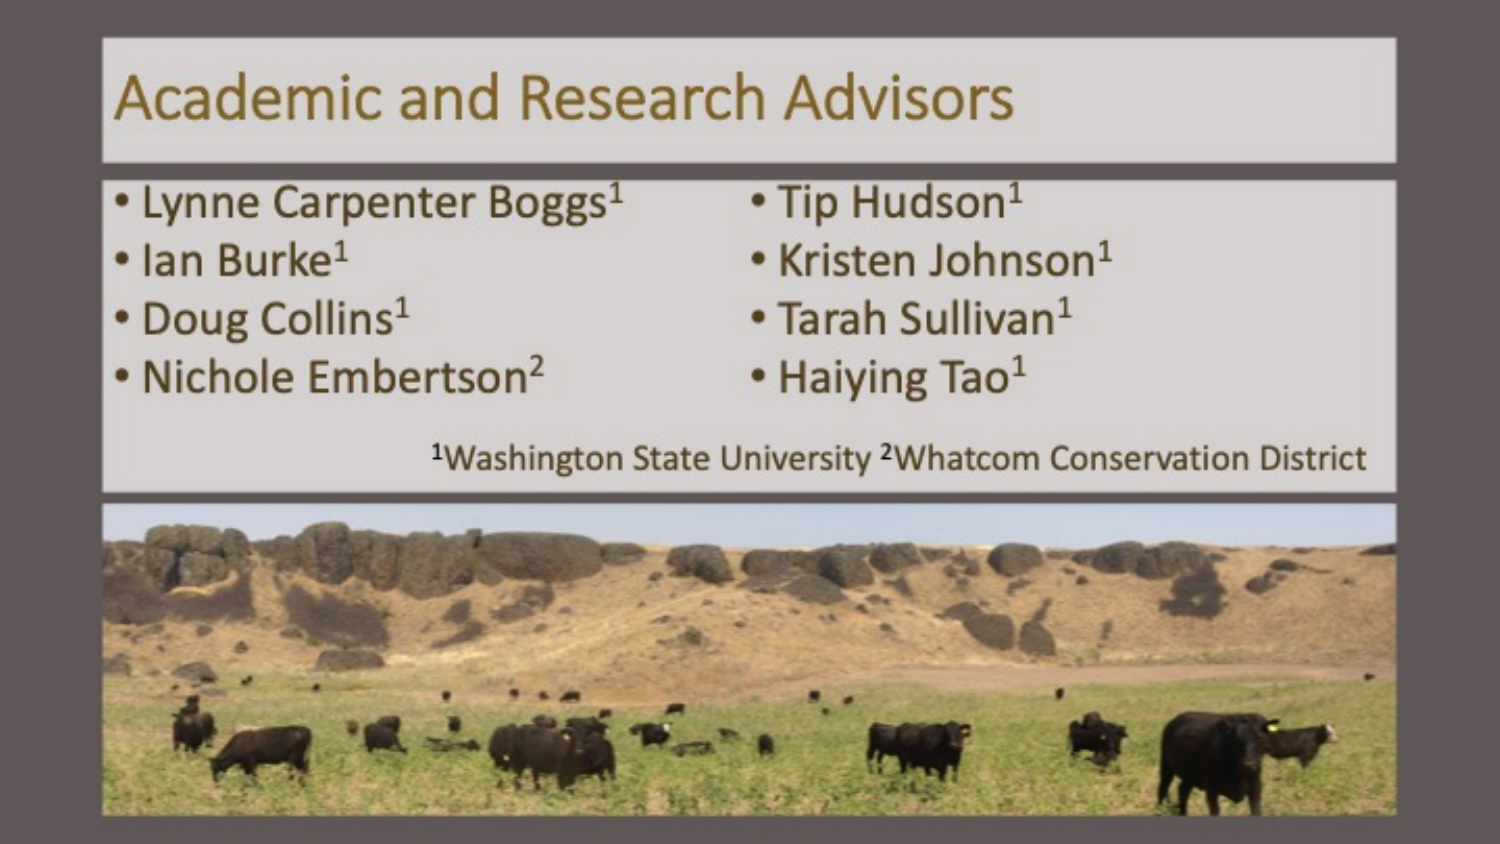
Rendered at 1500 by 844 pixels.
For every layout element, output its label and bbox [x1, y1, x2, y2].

list [0, 0, 1500, 844]
